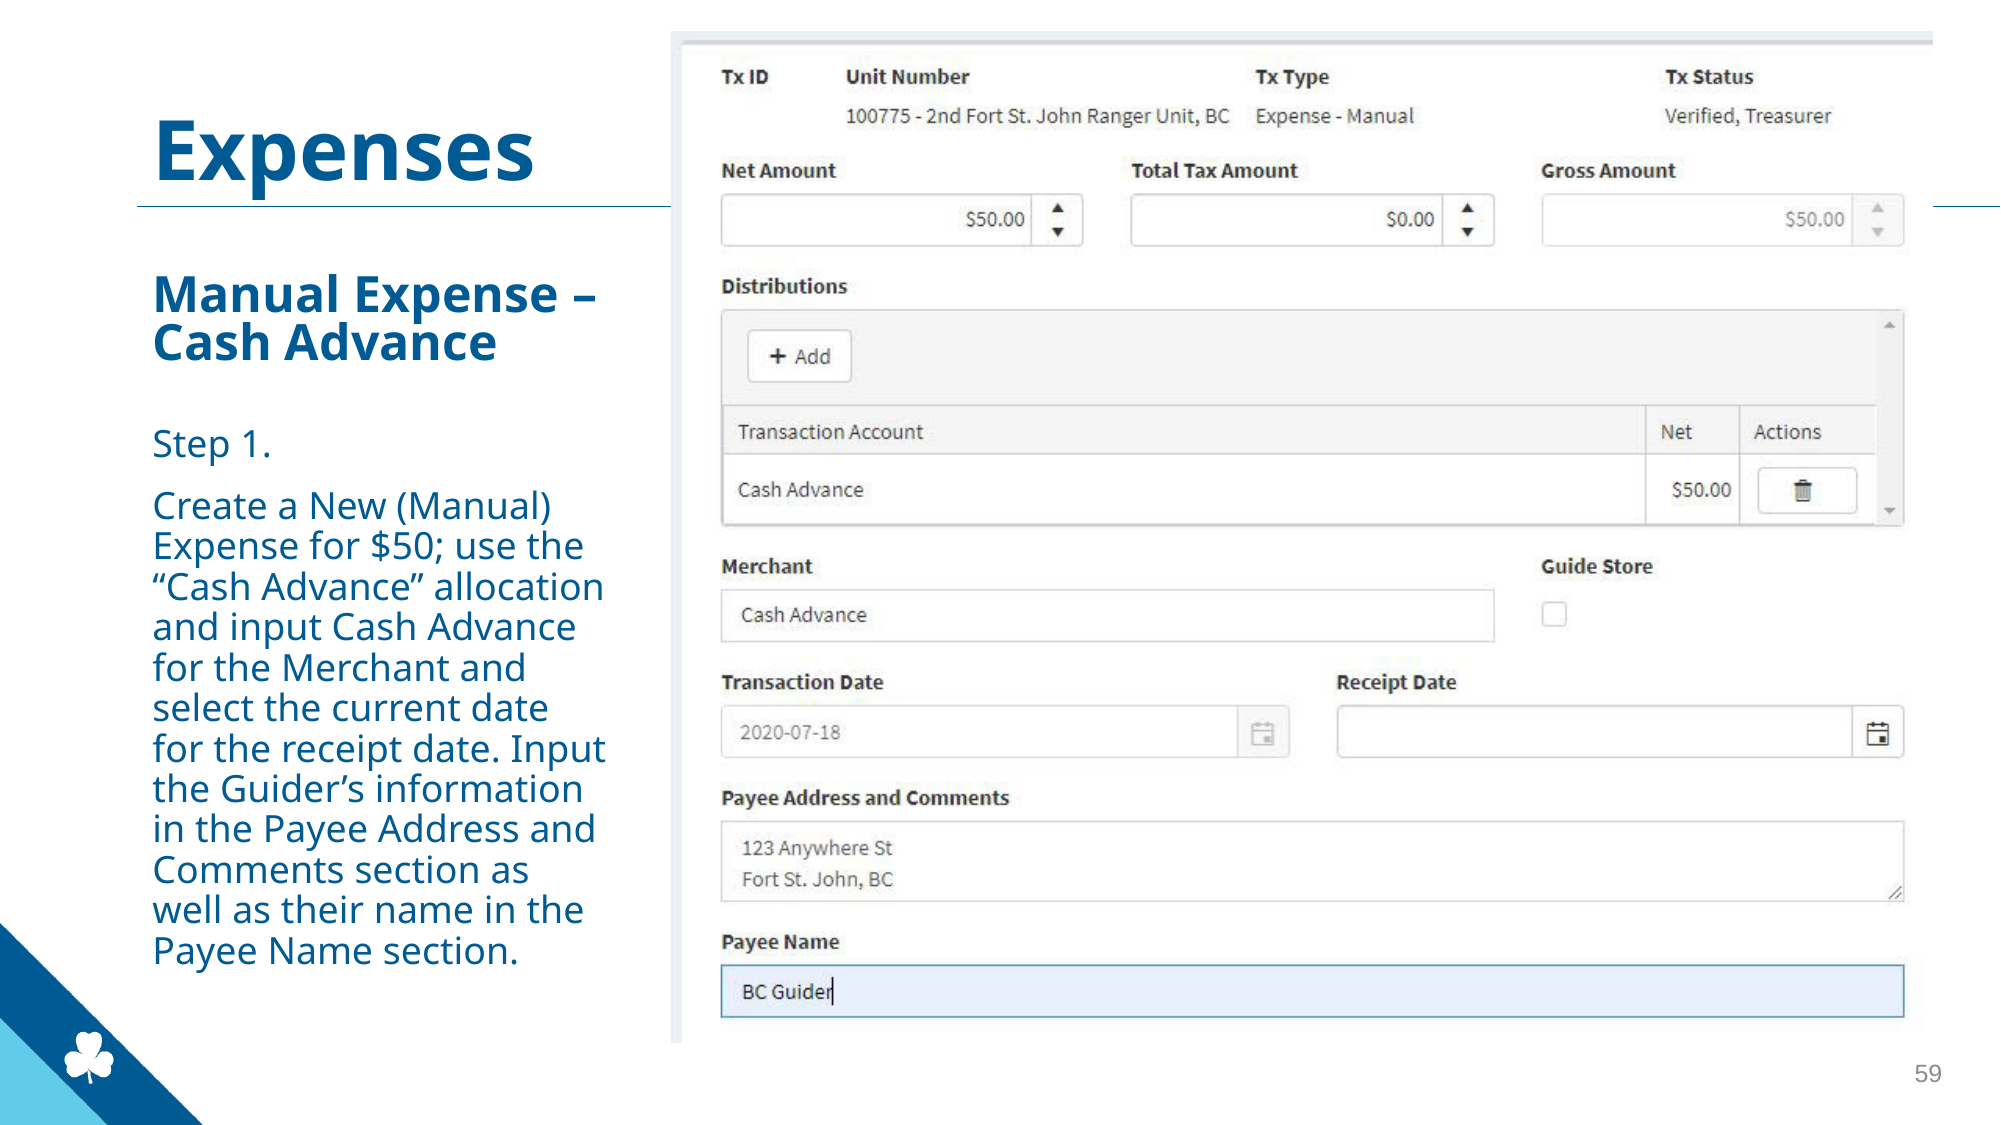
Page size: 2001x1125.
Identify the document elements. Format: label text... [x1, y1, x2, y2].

list Step 1. Create a New (Manual) Expense for $50; use the “Cash Advance” allocation and input Cash Advance for the Merchant and select the current date for the receipt date. Input the Guider’s information in the Payee Address and Comments section as well as their name in the Payee Name section. [137, 418, 625, 1065]
list Manual Expense – Cash Advance [137, 266, 671, 367]
title Expenses [137, 59, 671, 205]
slide_number 59 [1885, 1042, 1958, 1103]
picture [0, 840, 308, 1125]
picture [671, 31, 1933, 1043]
